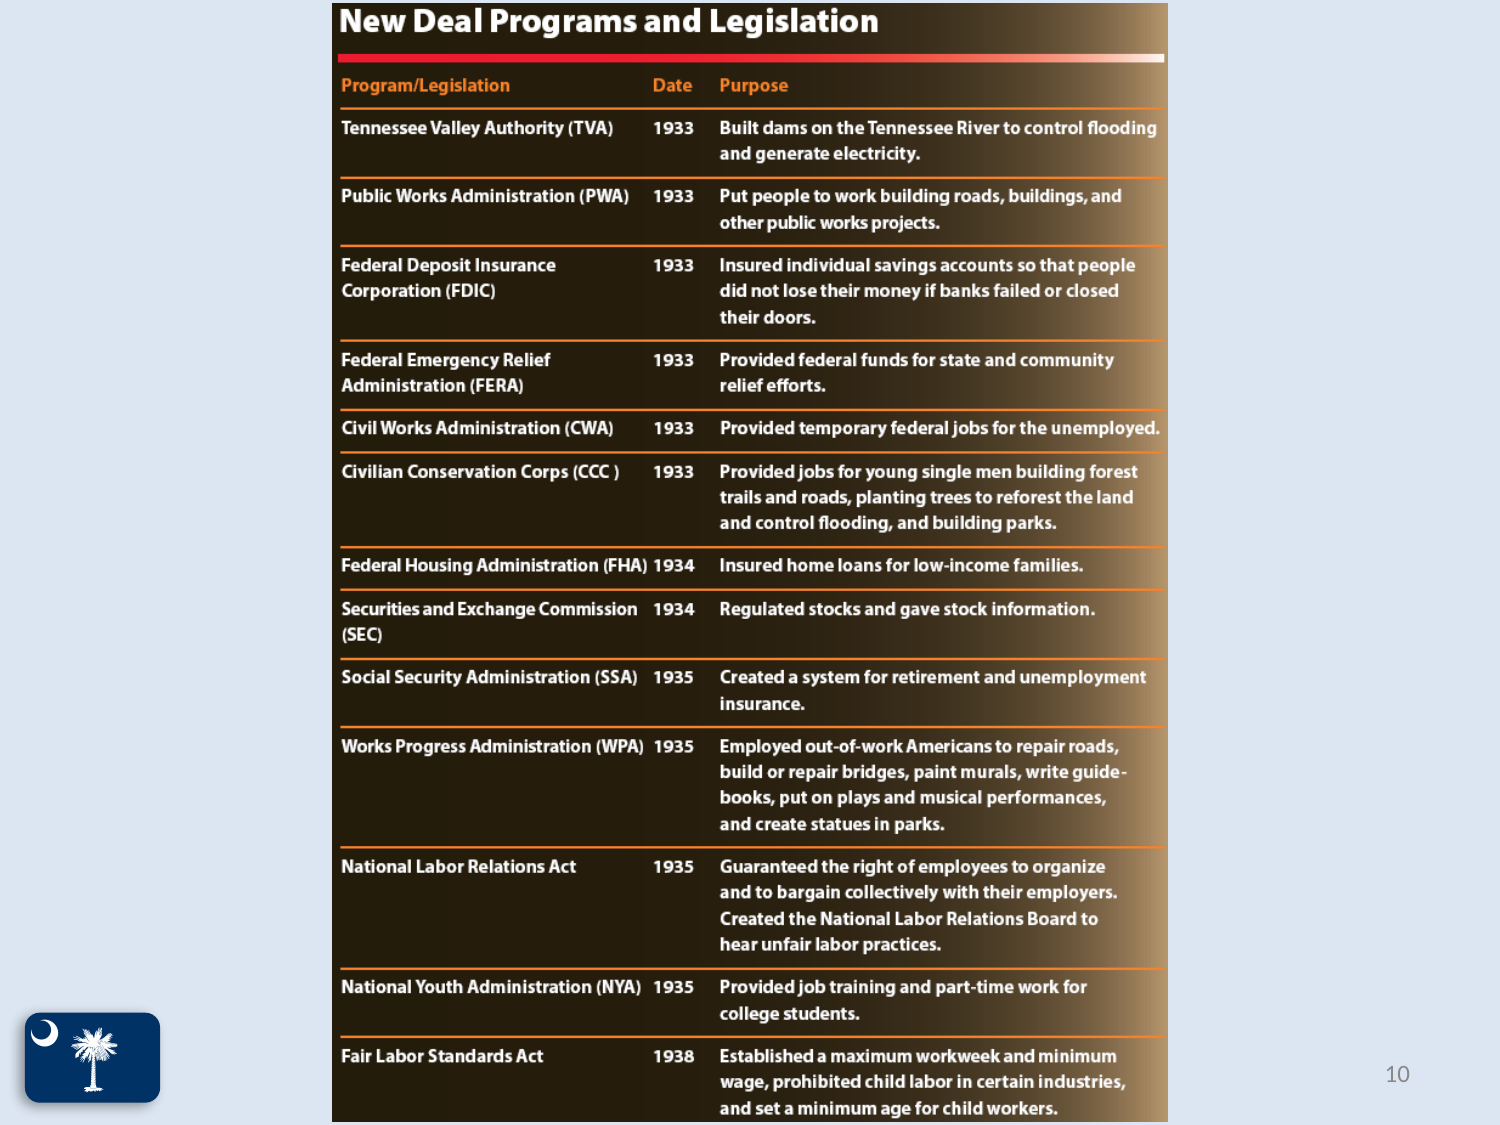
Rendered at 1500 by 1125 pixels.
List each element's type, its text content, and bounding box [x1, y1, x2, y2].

picture [332, 3, 1168, 1122]
picture [24, 1012, 161, 1103]
slide_number 10 [1172, 1042, 1425, 1103]
